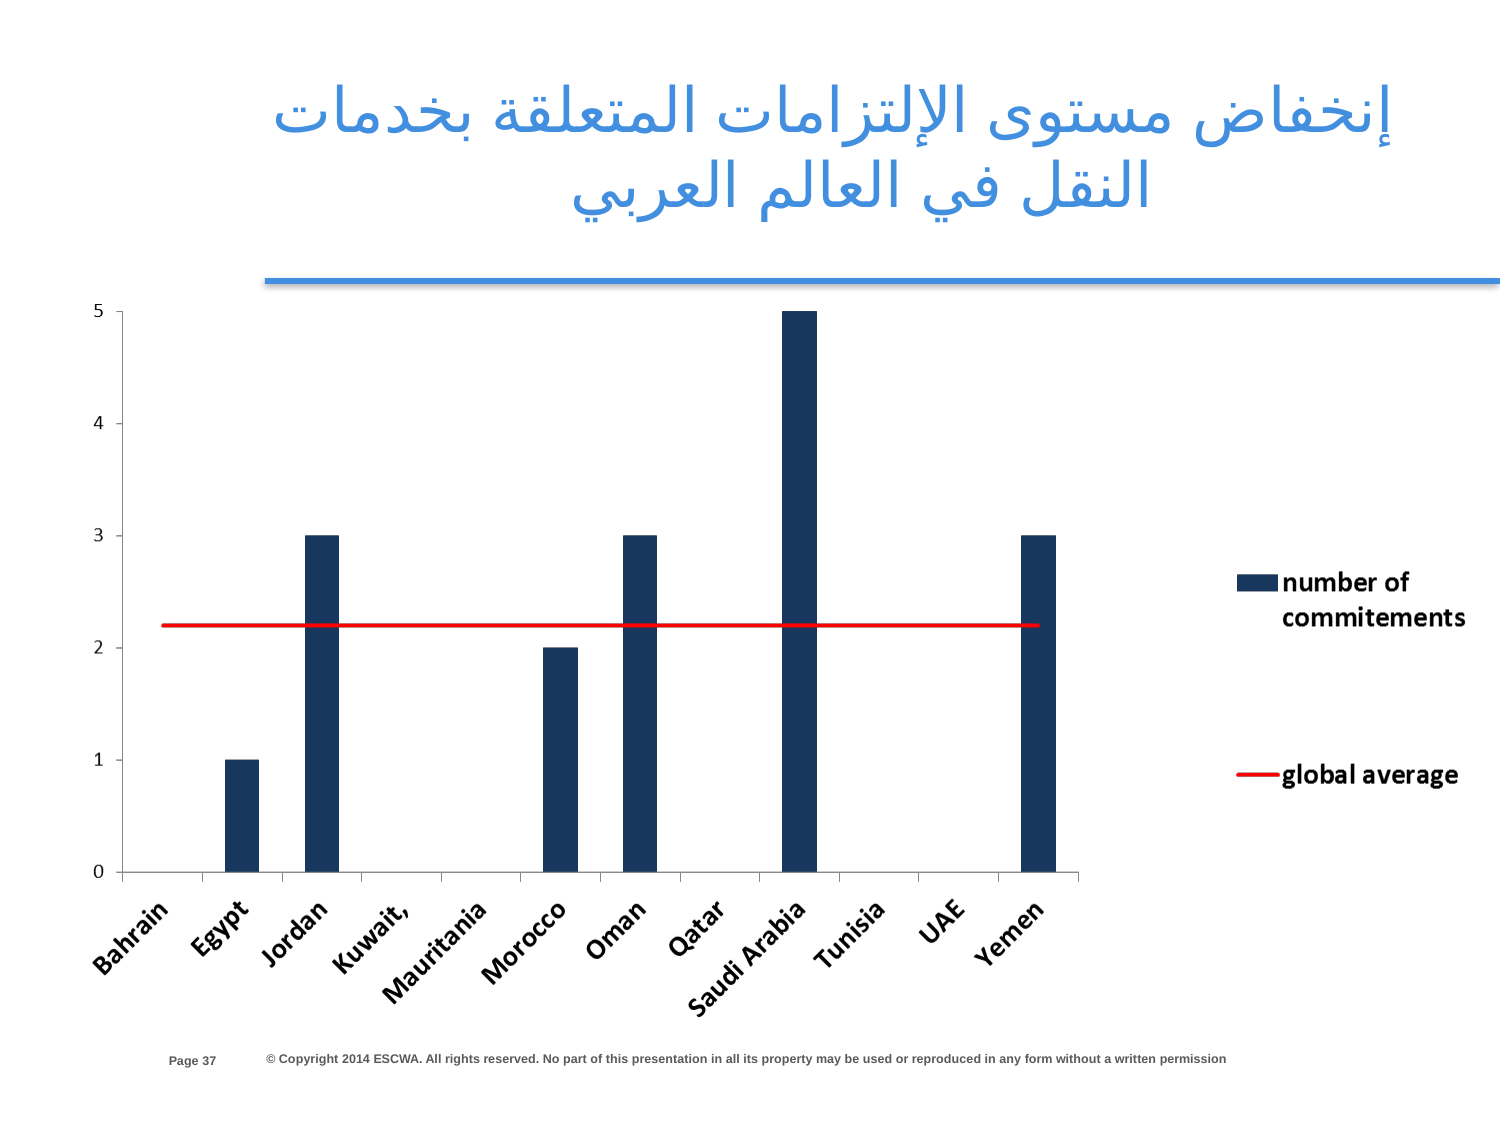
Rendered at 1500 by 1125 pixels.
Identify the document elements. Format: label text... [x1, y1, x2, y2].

picture [74, 287, 1500, 1039]
list إنخفاض مستوى الإلتزامات المتعلقة بخدمات النقل في العالم العربي [264, 70, 1403, 139]
